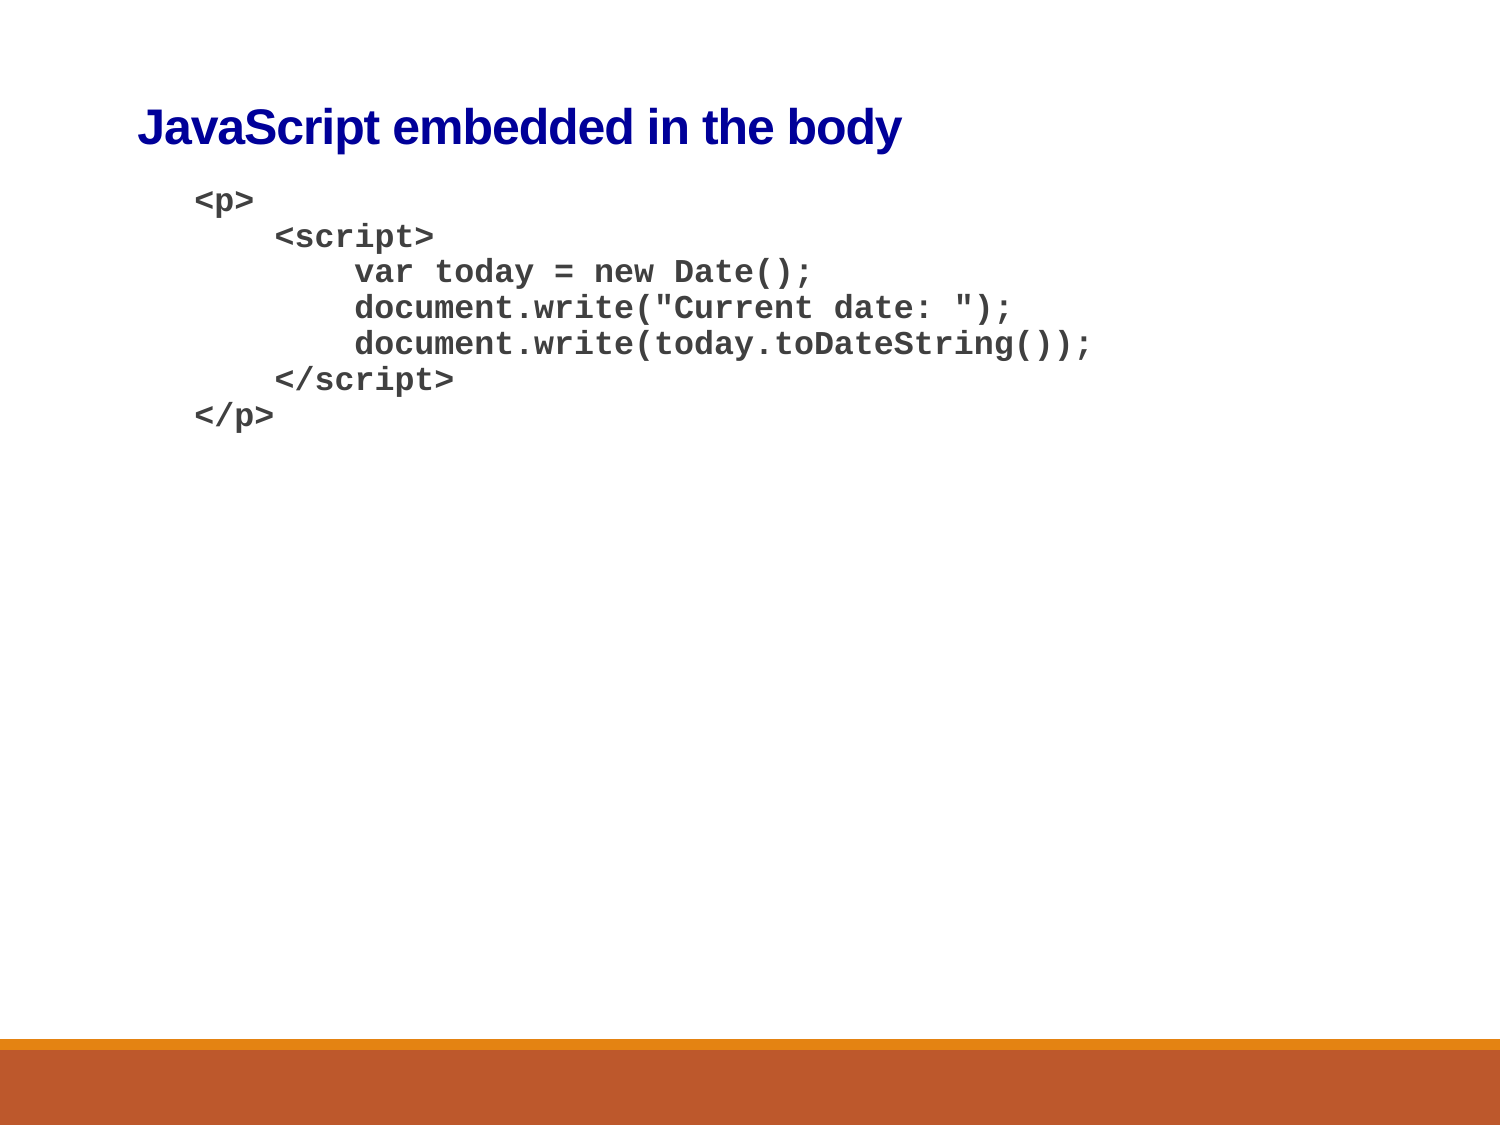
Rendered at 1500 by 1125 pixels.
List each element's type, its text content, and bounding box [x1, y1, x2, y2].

list <p> <script> var today = new Date(); document.write("Current date: "); document.write(today.toDateString()); </script> </p> [137, 174, 1350, 975]
title JavaScript embedded in the body [137, 94, 1338, 156]
